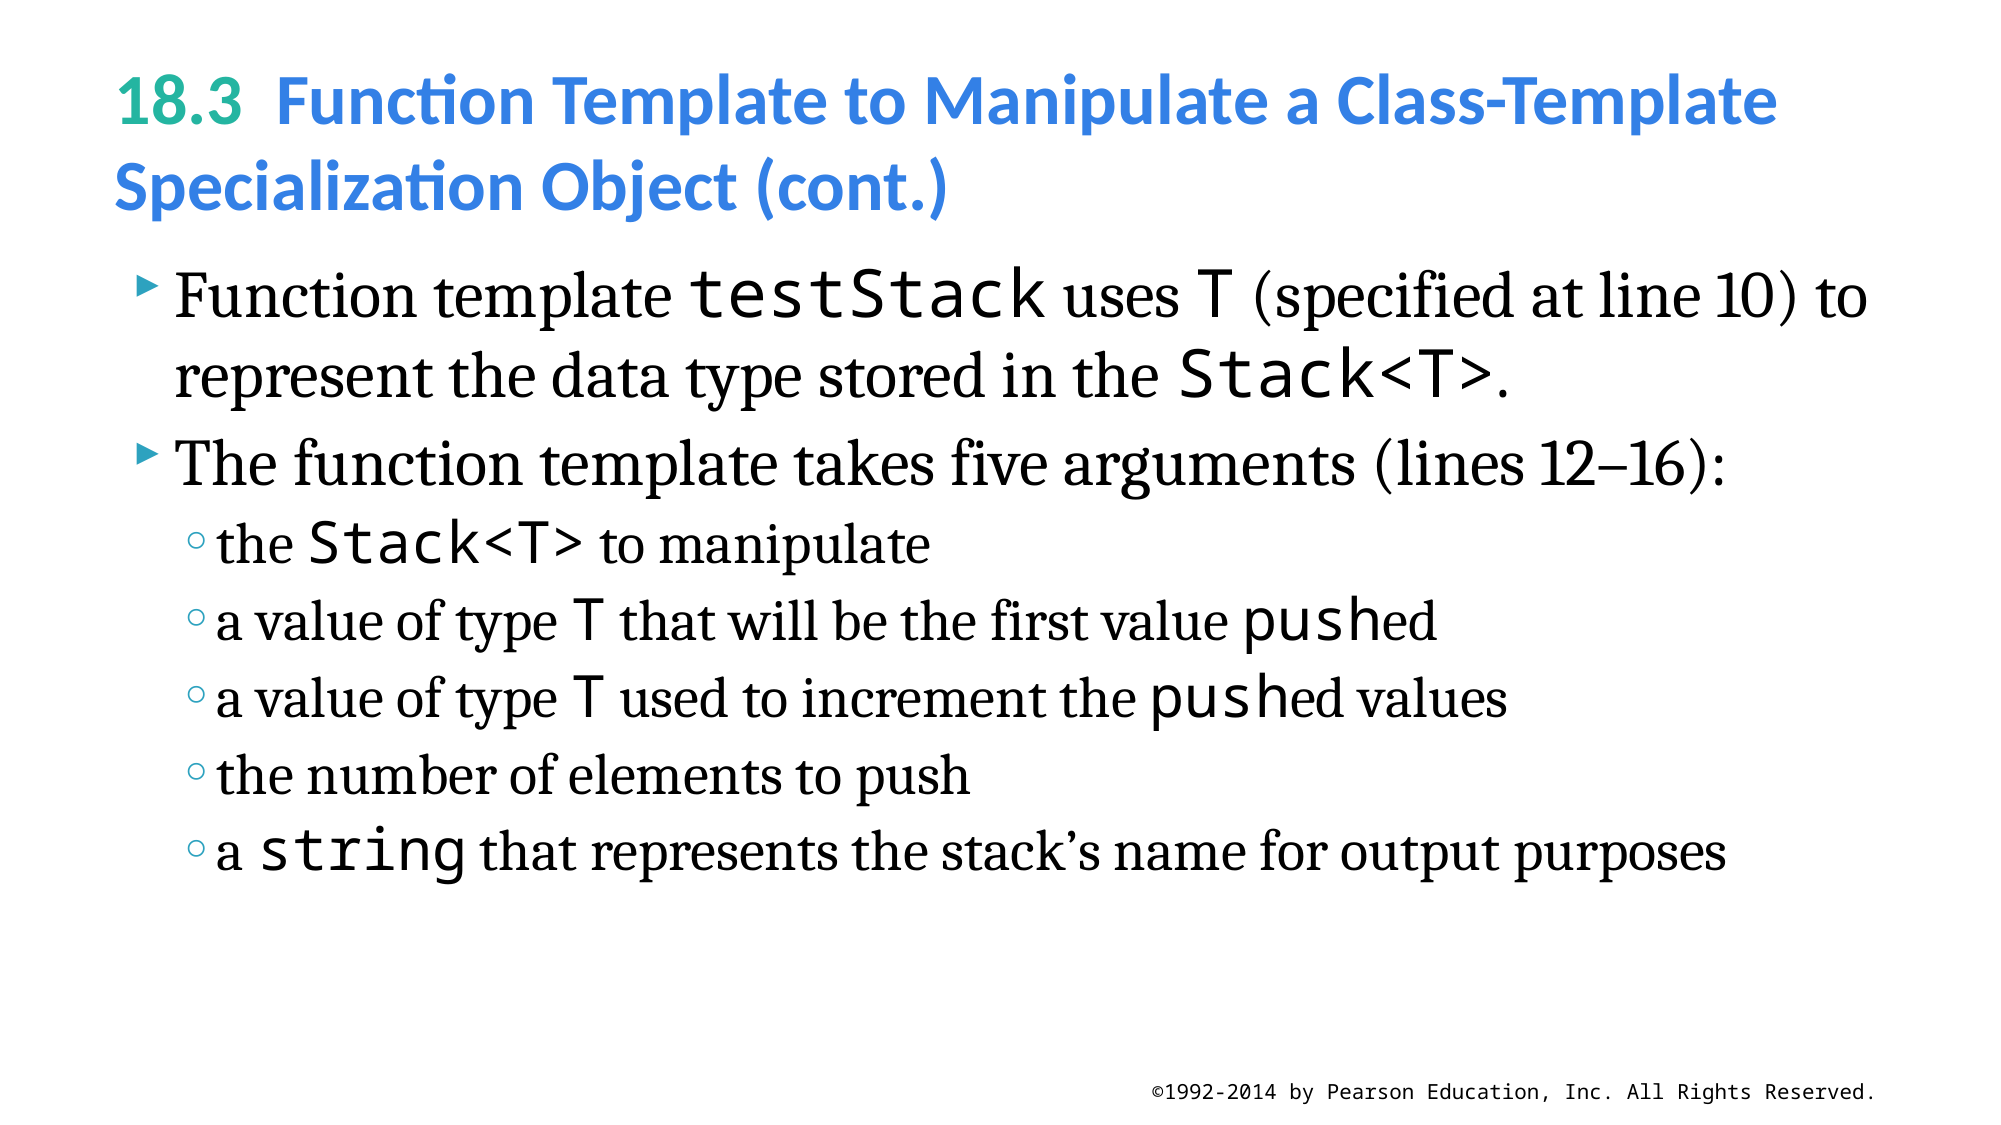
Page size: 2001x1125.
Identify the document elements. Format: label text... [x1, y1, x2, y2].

title 18.3 Function Template to Manipulate a Class-Template Specialization Object (cont.) [99, 45, 1900, 233]
list Function template testStack uses T (specified at line 10) to represent the data type stored in the Stack<T>. The function template takes five arguments (lines 12–16): the Stack<T> to manipulate a value of type T that will be the first value pushed a value of type T used to increment the pushed values the number of elements to push a string that represents the stack’s name for output purposes [99, 242, 1900, 986]
footer ©1992-2014 by Pearson Education, Inc. All Rights Reserved. [866, 1051, 1892, 1112]
